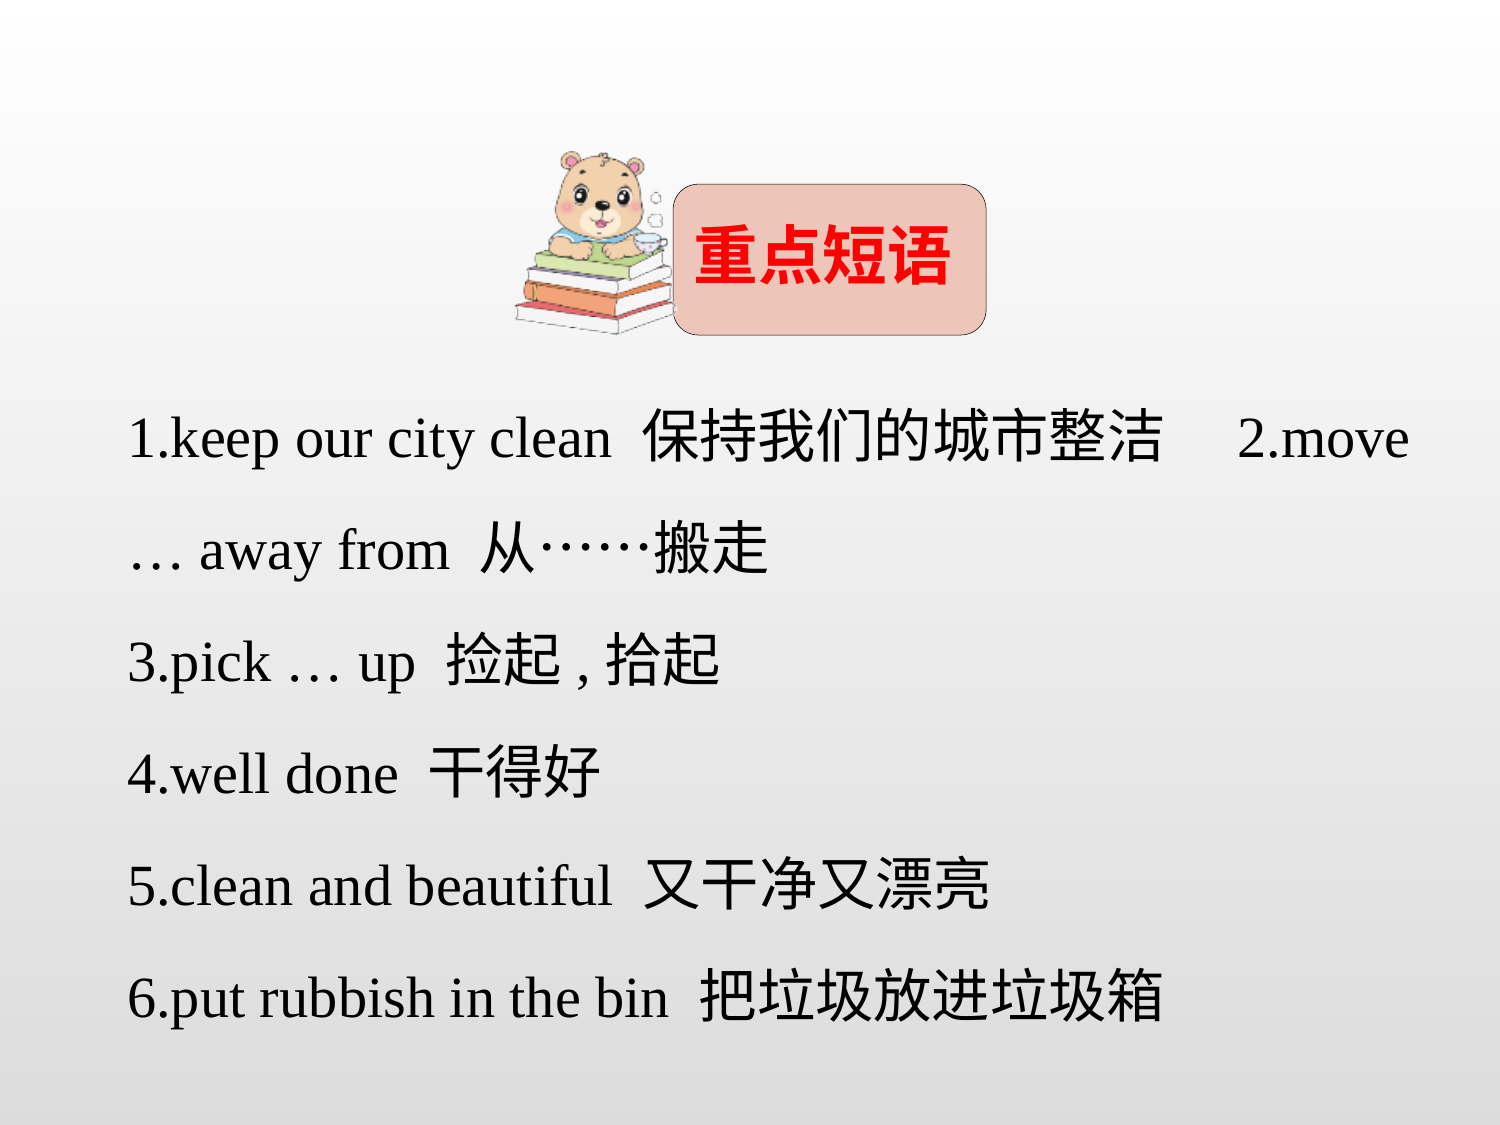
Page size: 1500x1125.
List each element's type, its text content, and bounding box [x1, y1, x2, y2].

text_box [514, 148, 987, 338]
text_box 1.keep our city clean 保持我们的城市整洁 2.move … away from 从……搬走 3.pick … up 捡起,拾起 4.well done 干得好 5.clean and beautiful 又干净又漂亮 6.put rubbish in the bin 把垃圾放进垃圾箱 [112, 349, 1436, 1037]
